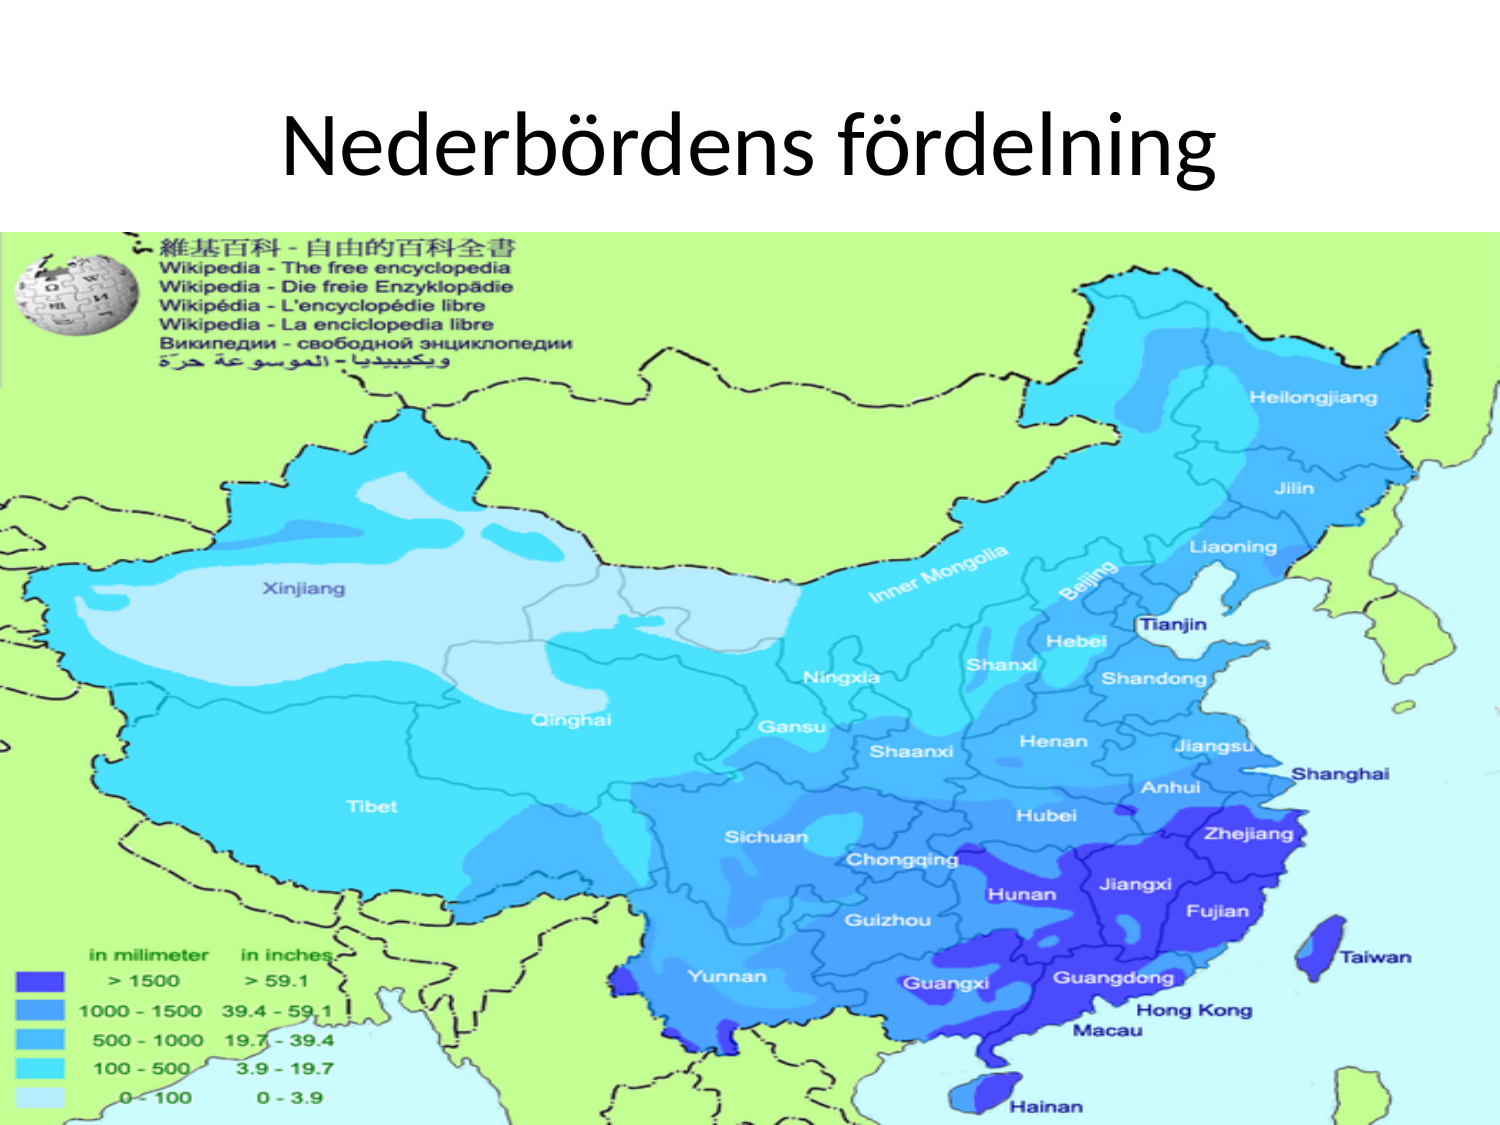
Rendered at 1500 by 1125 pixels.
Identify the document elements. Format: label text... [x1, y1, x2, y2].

picture [0, 232, 1500, 1125]
title Nederbördens fördelning [75, 45, 1425, 231]
